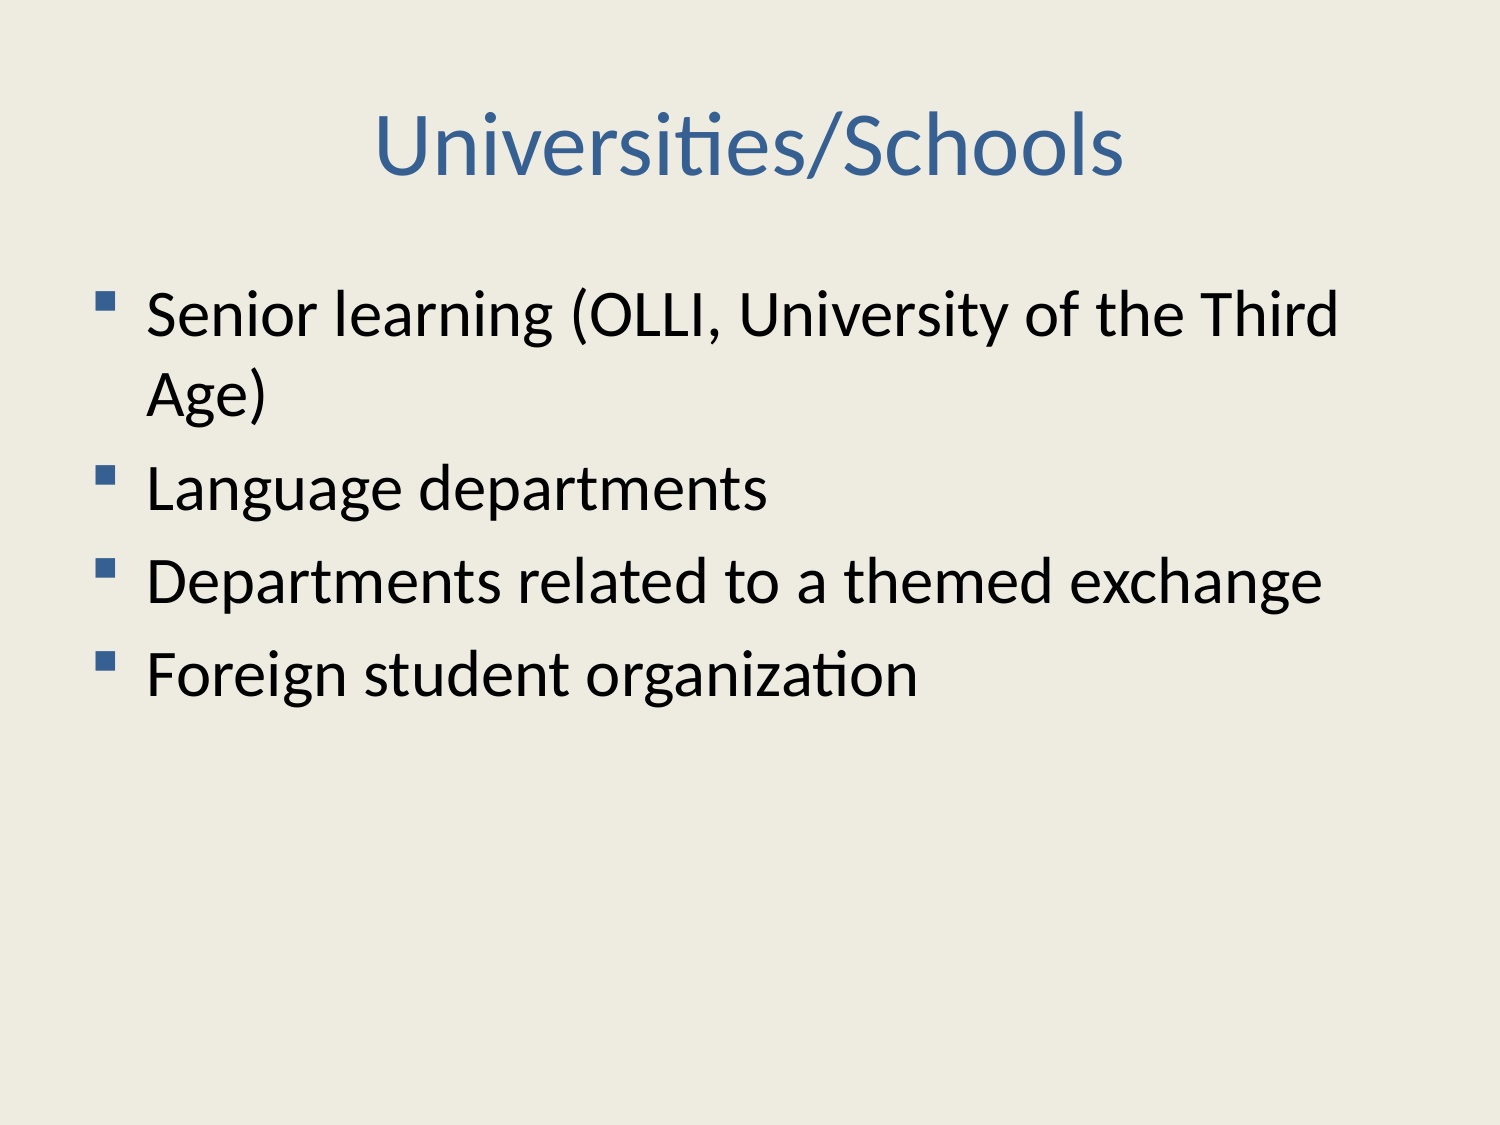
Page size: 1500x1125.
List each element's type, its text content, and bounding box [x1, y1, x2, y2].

title Universities/Schools [75, 45, 1425, 233]
list Senior learning (OLLI, University of the Third Age) Language departments Departments related to a themed exchange Foreign student organization [75, 262, 1425, 1005]
